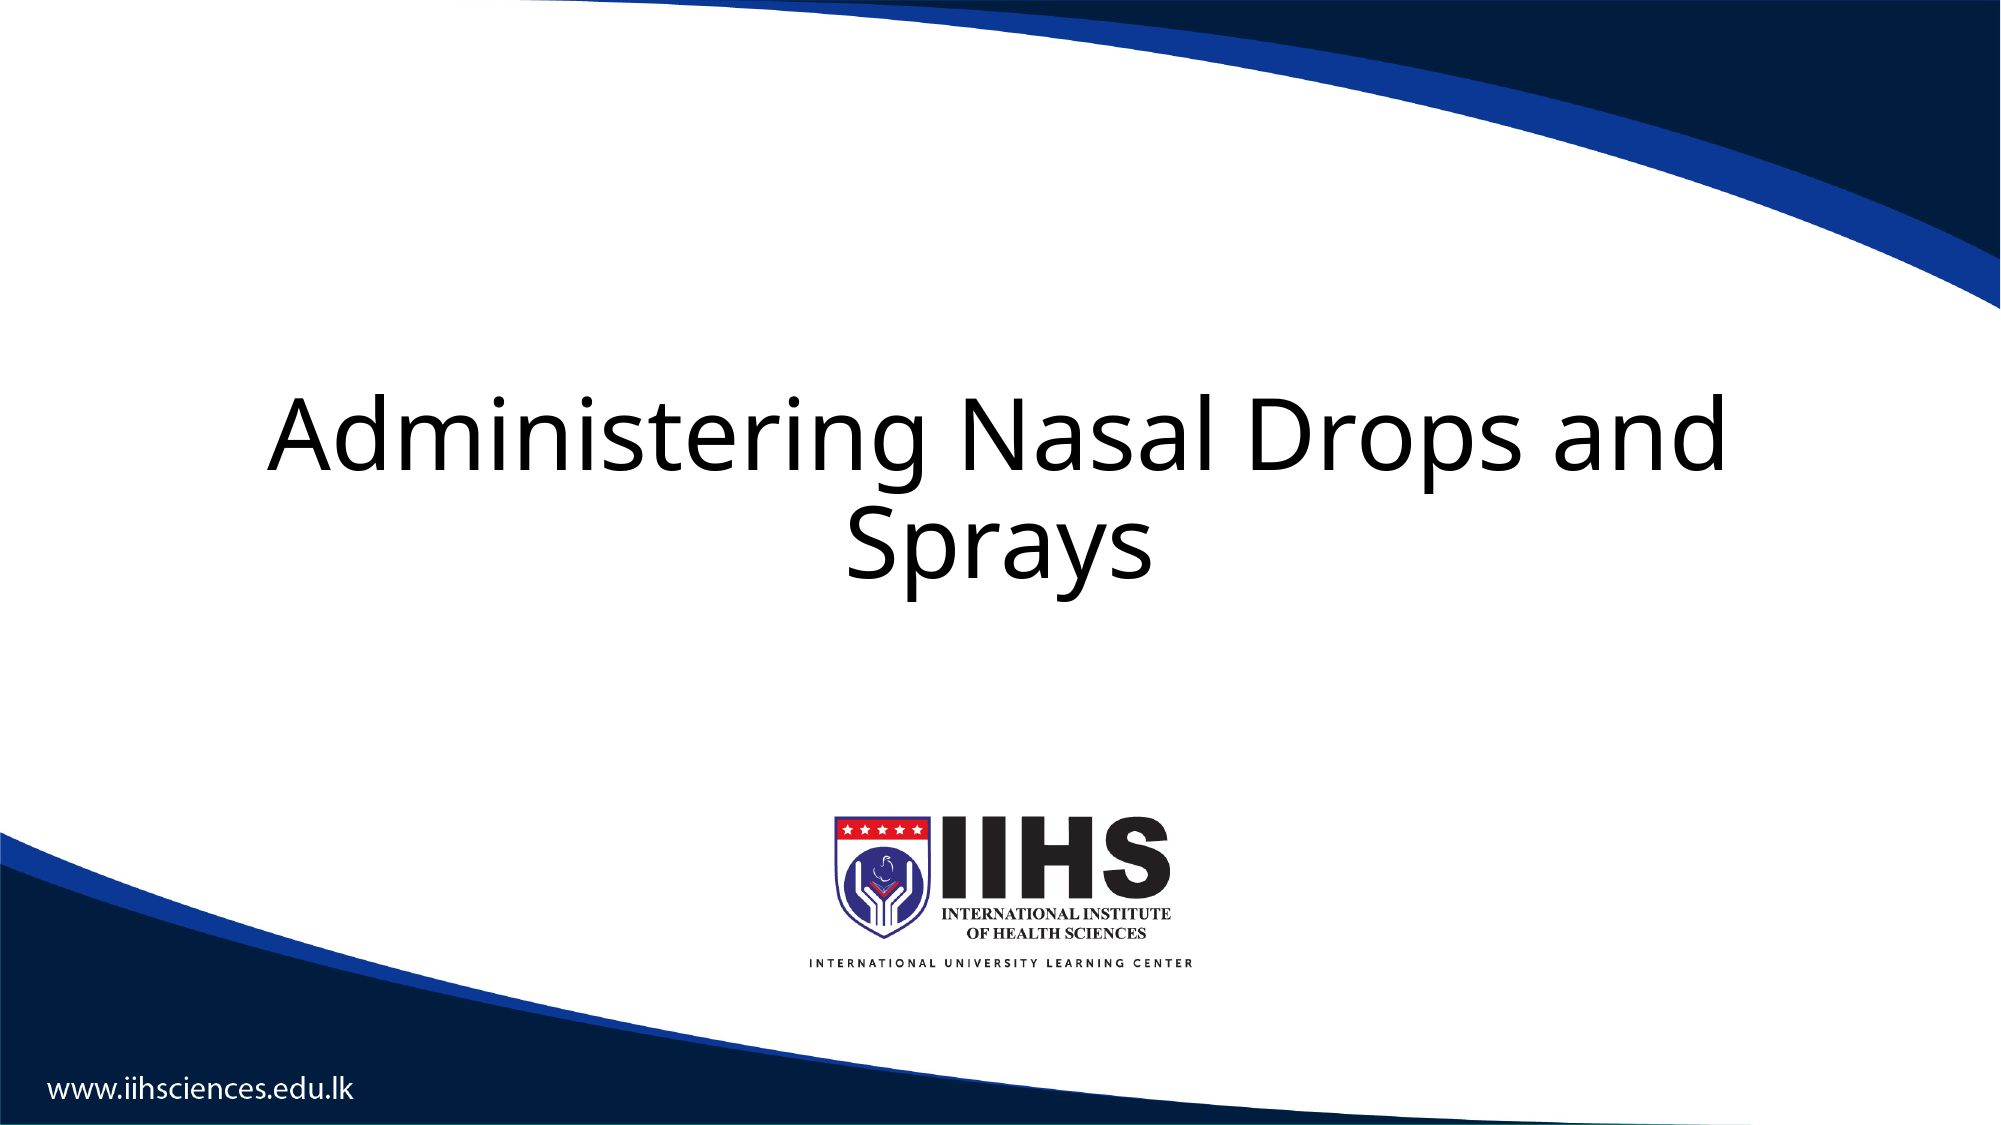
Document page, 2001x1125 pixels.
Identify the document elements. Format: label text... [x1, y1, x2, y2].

picture [0, 0, 2001, 1125]
title Administering Nasal Drops and Sprays [137, 383, 1863, 601]
